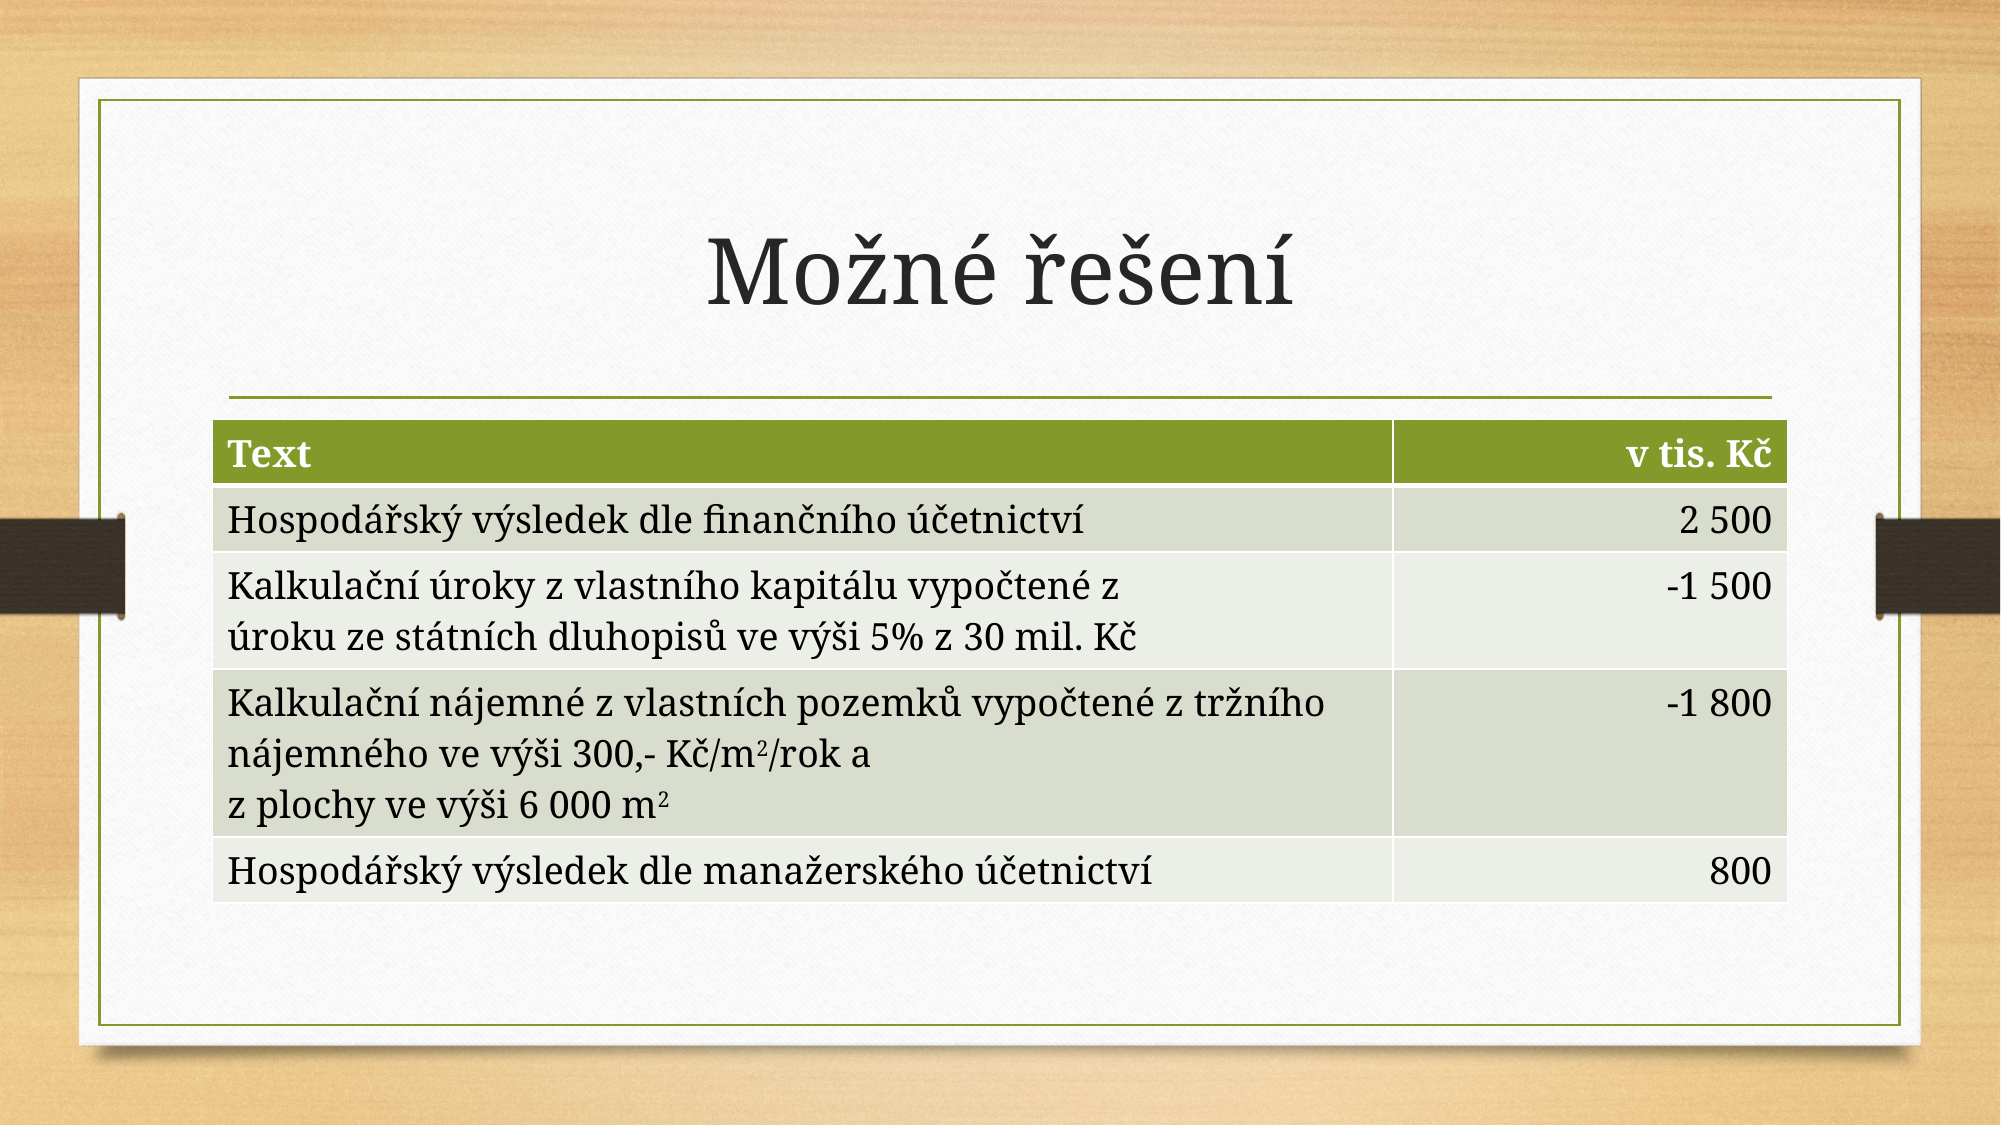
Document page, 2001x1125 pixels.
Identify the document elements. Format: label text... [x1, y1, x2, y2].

table_header v tis. Kč [1394, 420, 1787, 483]
table_cell -1 500 [1394, 553, 1787, 668]
table_cell -1 800 [1394, 670, 1787, 836]
table_cell Hospodářský výsledek dle finančního účetnictví [213, 488, 1392, 551]
table_header Text [213, 420, 1392, 483]
table_cell 800 [1394, 838, 1787, 902]
title Možné řešení [212, 161, 1788, 375]
table_cell Kalkulační nájemné z vlastních pozemků vypočtené z tržního nájemného ve výši 300,- Kč/m2/rok a z plochy ve výši 6 000 m2 [213, 670, 1392, 836]
table_cell 2 500 [1394, 488, 1787, 551]
table_cell Kalkulační úroky z vlastního kapitálu vypočtené z úroku ze státních dluhopisů ve výši 5% z 30 mil. Kč [213, 553, 1392, 668]
table_cell Hospodářský výsledek dle manažerského účetnictví [213, 838, 1392, 902]
picture [0, 0, 2001, 1125]
